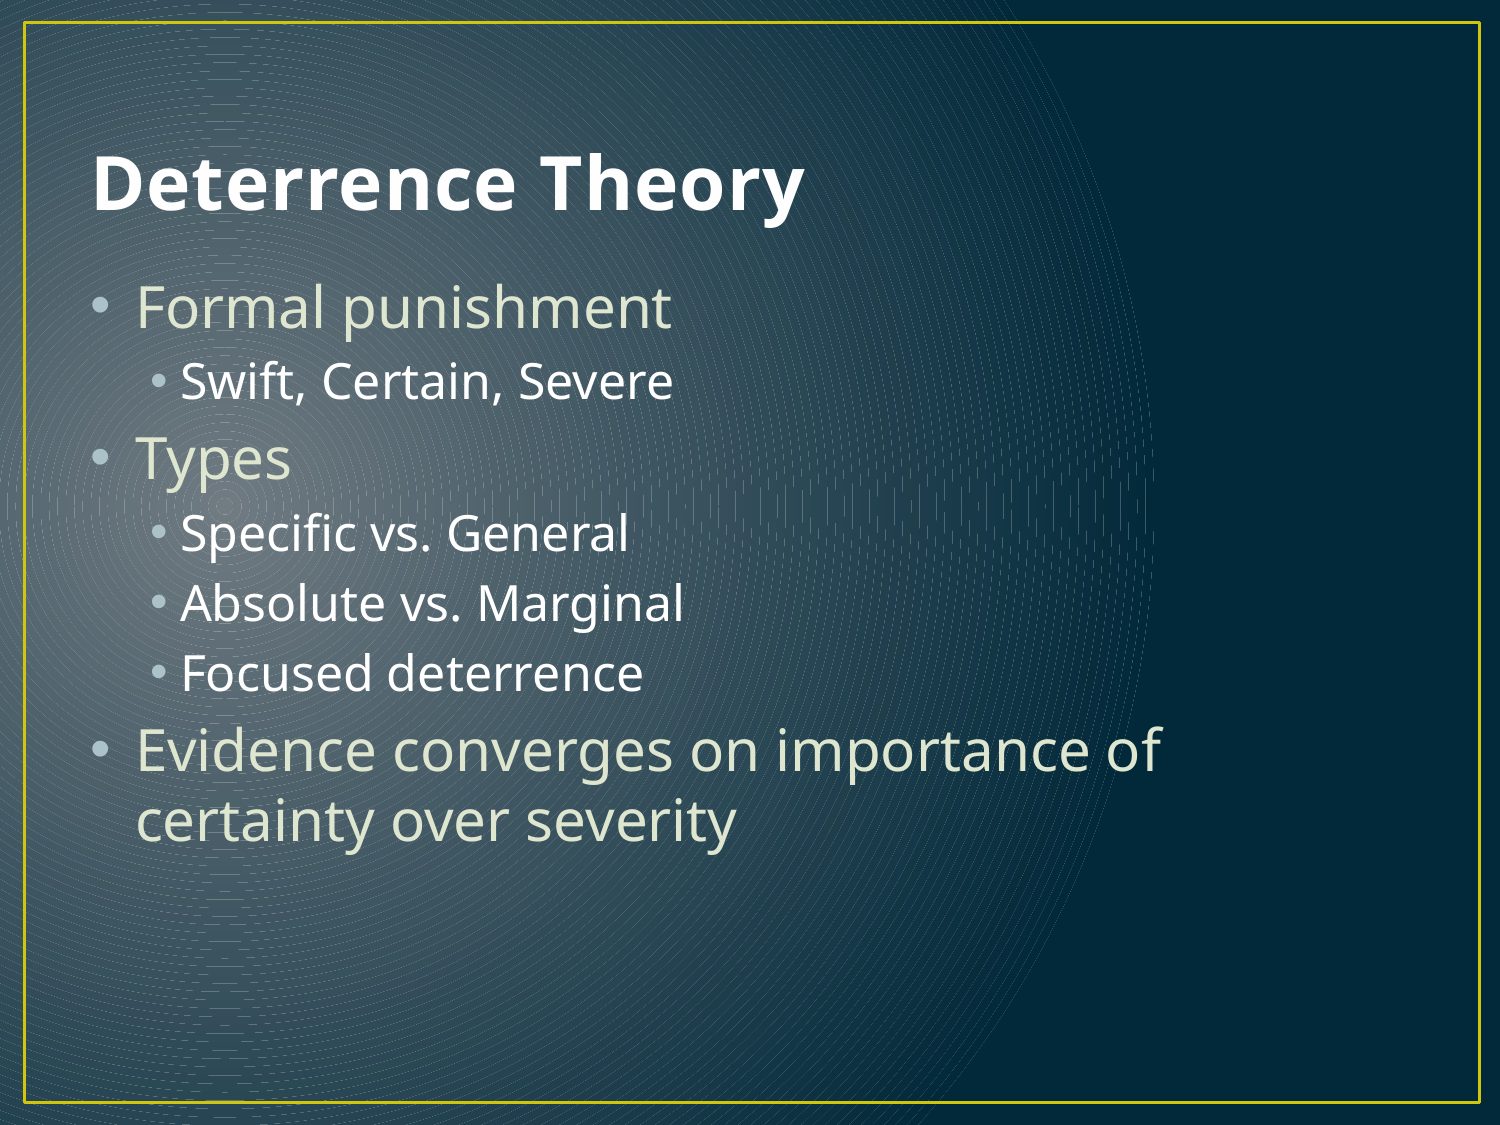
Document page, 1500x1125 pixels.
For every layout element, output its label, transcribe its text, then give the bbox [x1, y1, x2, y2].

title Deterrence Theory [75, 45, 1425, 233]
list Formal punishment Swift, Certain, Severe Types Specific vs. General Absolute vs. Marginal Focused deterrence Evidence converges on importance of certainty over severity [75, 262, 1425, 1005]
